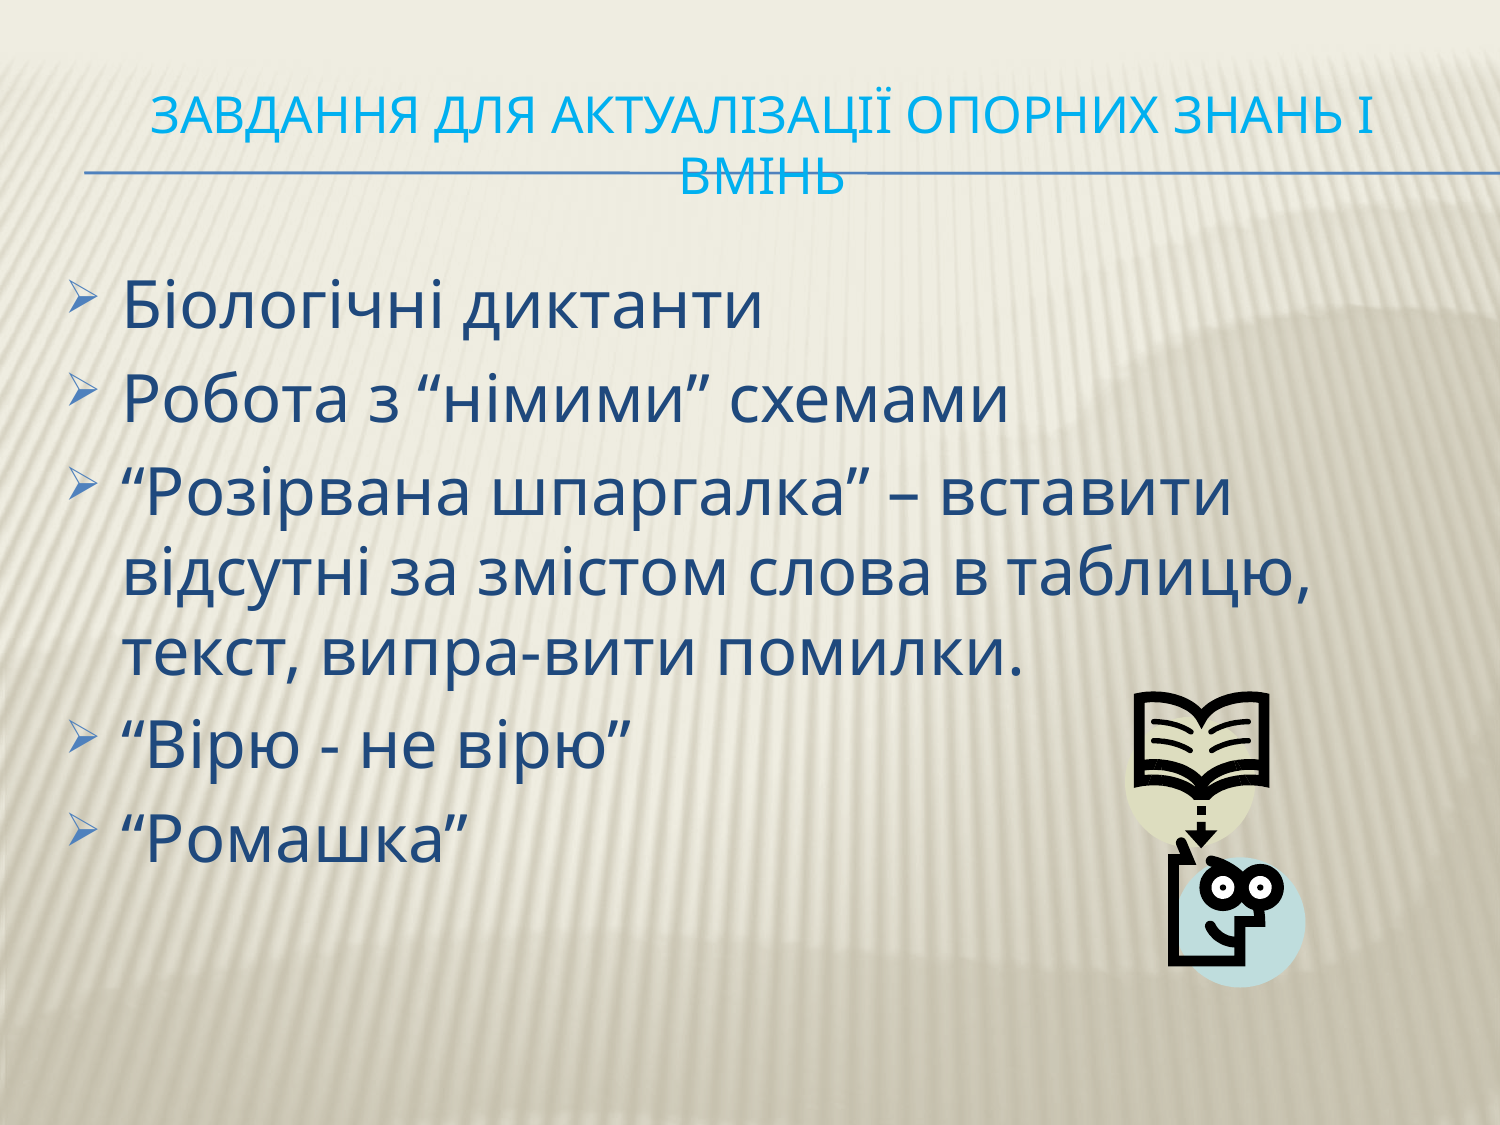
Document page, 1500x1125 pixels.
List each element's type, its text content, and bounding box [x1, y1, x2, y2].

picture [1124, 691, 1306, 988]
title Завдання для актуалізації опорних знань і вмінь [50, 75, 1475, 213]
list Біологічні диктанти Робота з “німими” схемами “Розірвана шпаргалка” – вставити відсутні за змістом слова в таблицю, текст, випра-вити помилки. “Вірю - не вірю” “Ромашка” [50, 254, 1475, 998]
